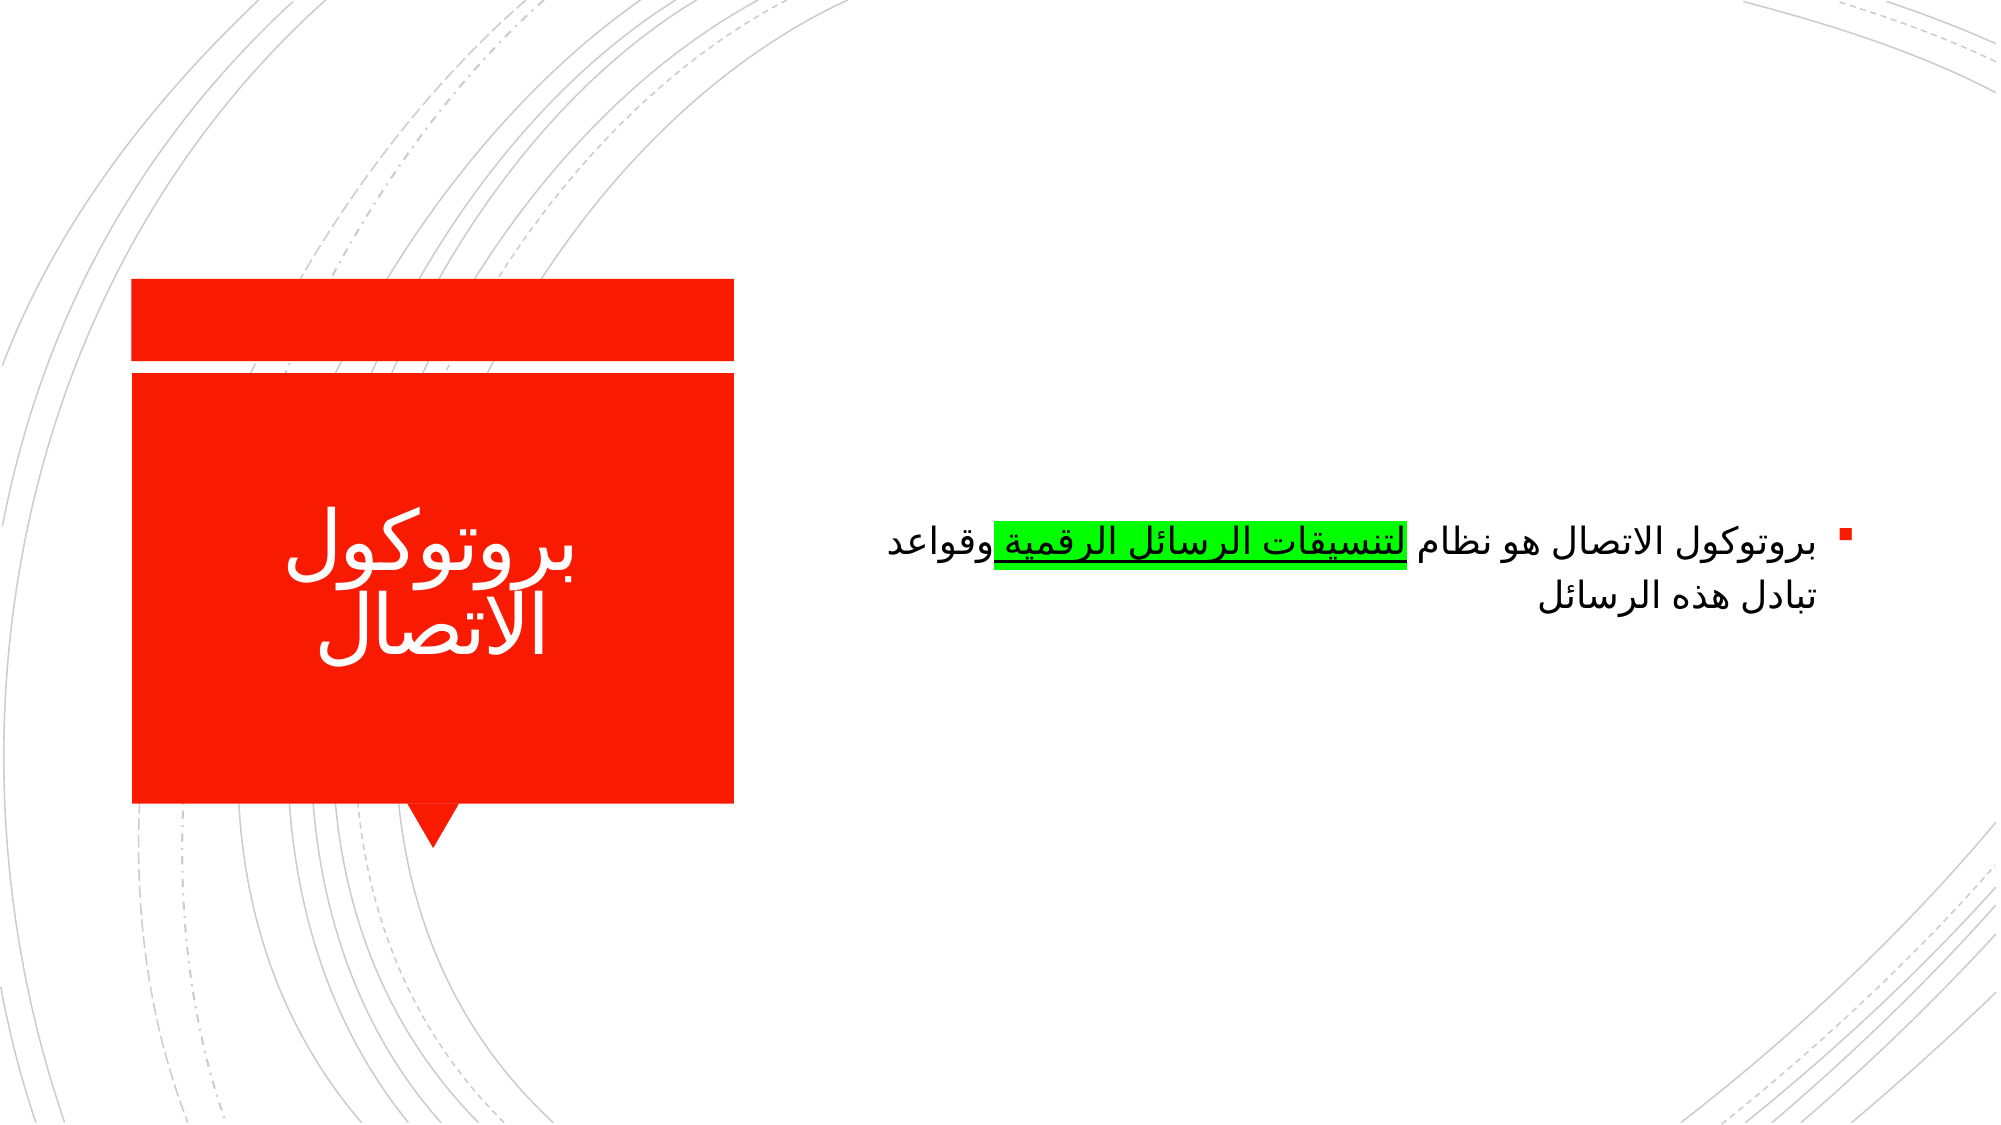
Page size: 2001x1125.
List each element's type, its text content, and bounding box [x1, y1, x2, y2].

list بروتوكول الاتصال هو نظام لتنسيقات الرسائل الرقمية وقواعد تبادل هذه الرسائل [839, 131, 1871, 993]
title بروتوكول الاتصال [145, 385, 720, 789]
